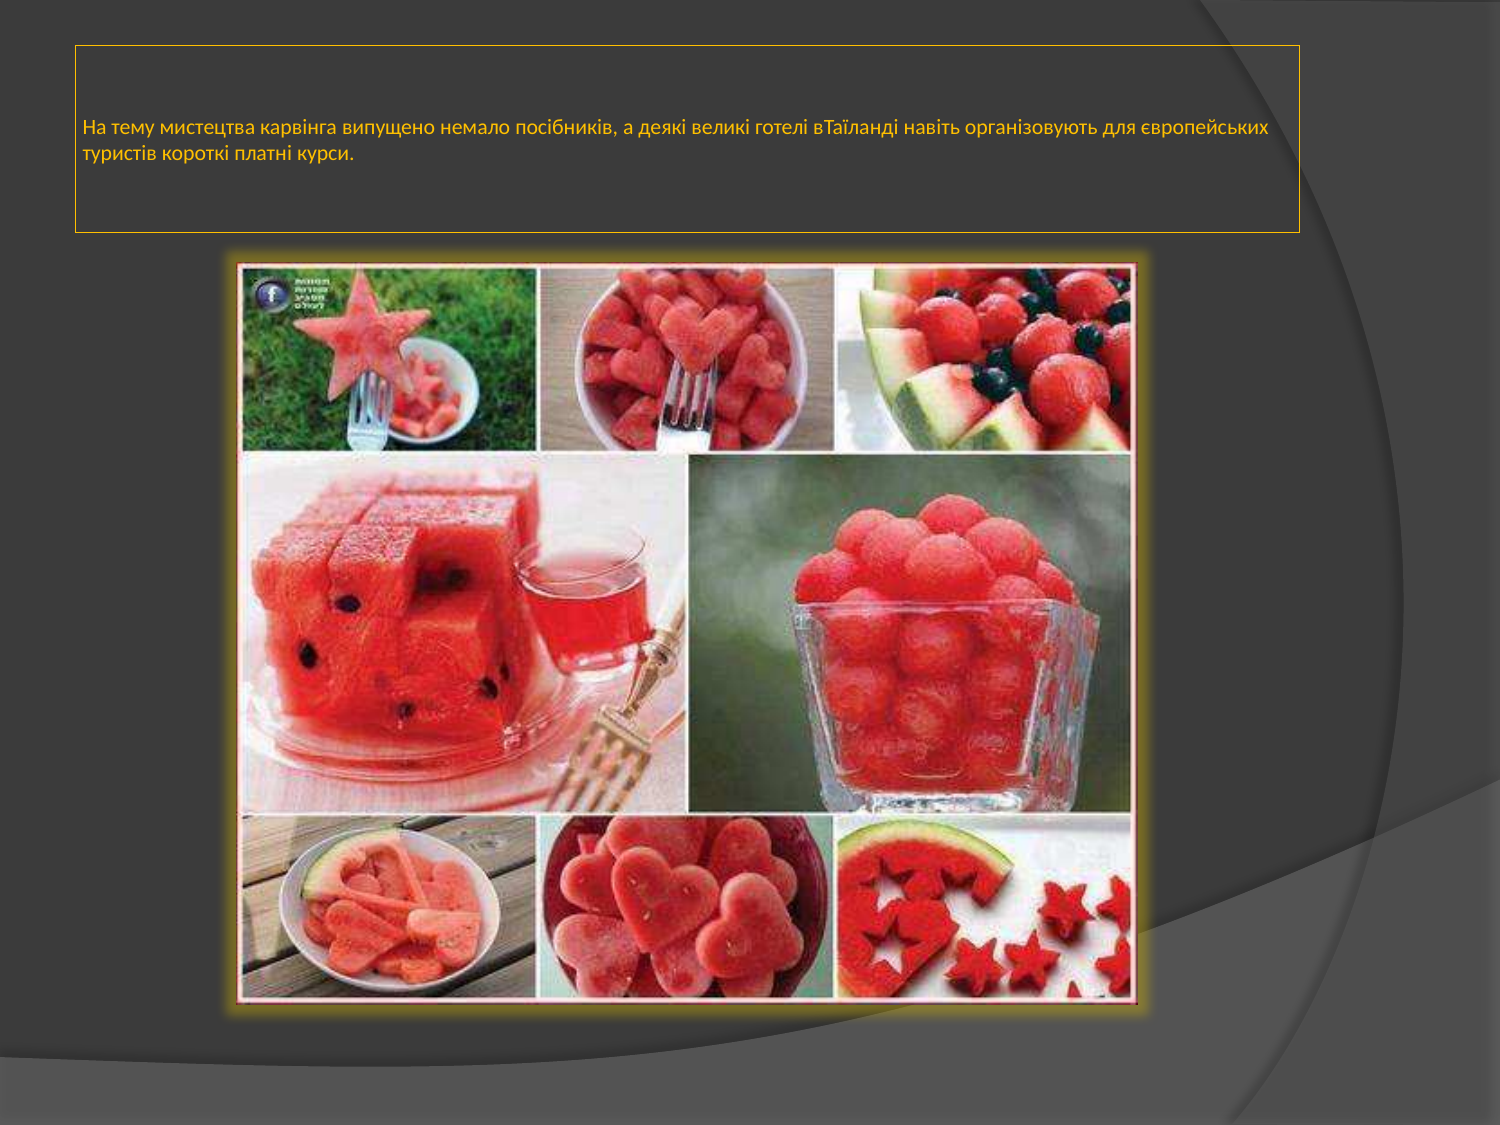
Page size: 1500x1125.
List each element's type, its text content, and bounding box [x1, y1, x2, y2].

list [236, 262, 1139, 1006]
title На тему мистецтва карвінга випущено немало посібників, а деякі великі готелі вТаїланді навіть організовують для європейських туристів короткі платні курси. [75, 45, 1300, 233]
